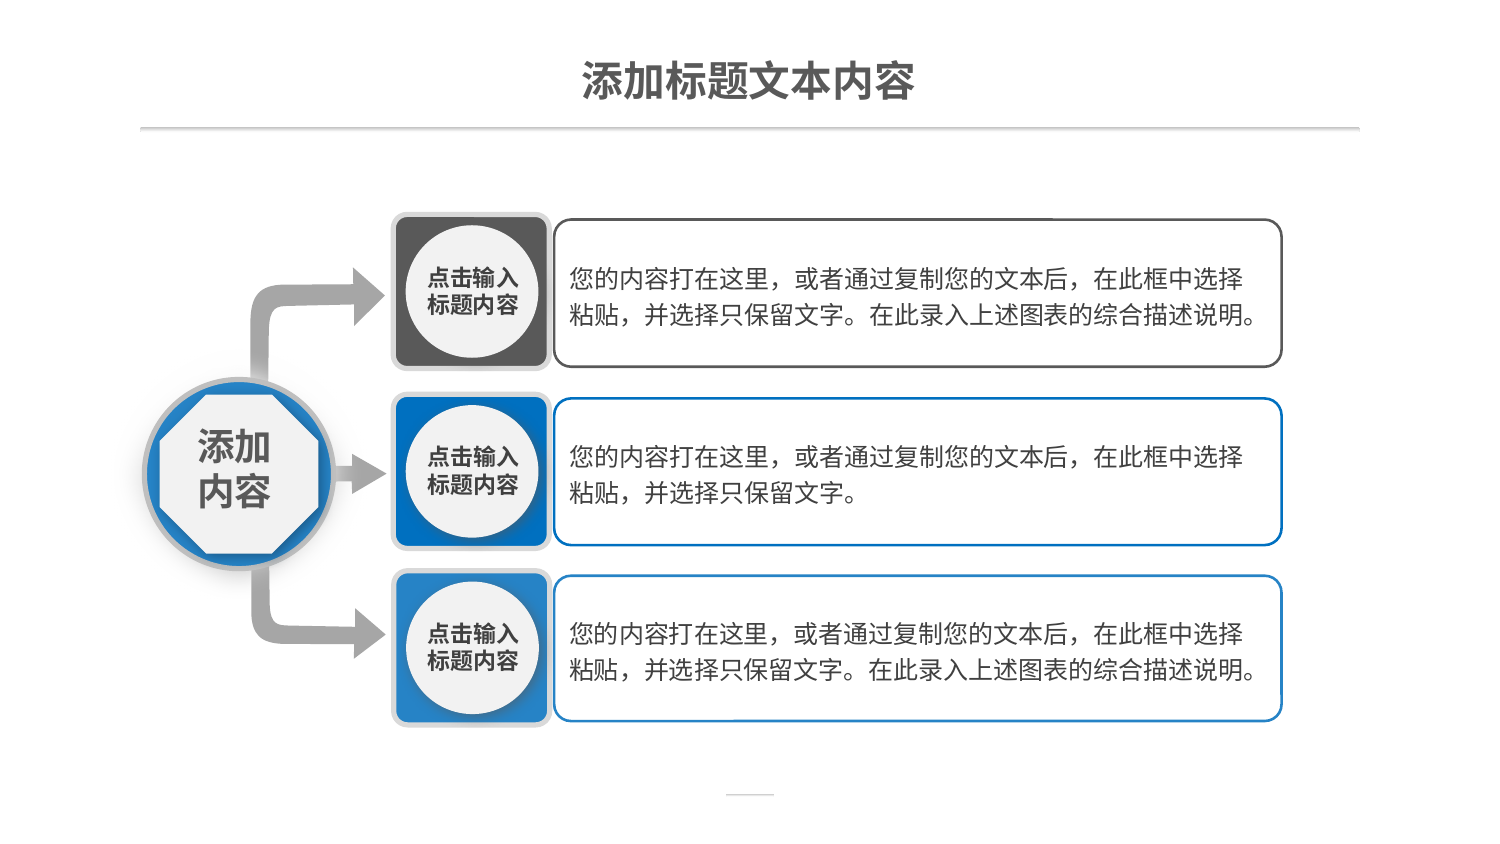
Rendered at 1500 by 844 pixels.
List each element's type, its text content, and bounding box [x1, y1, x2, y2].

text_box 添加标题文本内容 [459, 49, 1038, 111]
text_box 您的内容打在这里，或者通过复制您的文本后，在此框中选择粘贴，并选择只保留文字。 [554, 398, 1282, 546]
text_box [250, 267, 385, 341]
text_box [156, 414, 315, 523]
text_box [393, 394, 550, 549]
text_box 您的内容打在这里，或者通过复制您的文本后，在此框中选择粘贴，并选择只保留文字。在此录入上述图表的综合描述说明。 [554, 219, 1282, 367]
text_box [375, 466, 387, 481]
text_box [392, 214, 550, 369]
text_box [251, 614, 386, 659]
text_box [108, 343, 370, 605]
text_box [393, 570, 550, 726]
text_box 您的内容打在这里，或者通过复制您的文本后，在此框中选择粘贴，并选择只保留文字。在此录入上述图表的综合描述说明。 [555, 575, 1282, 722]
